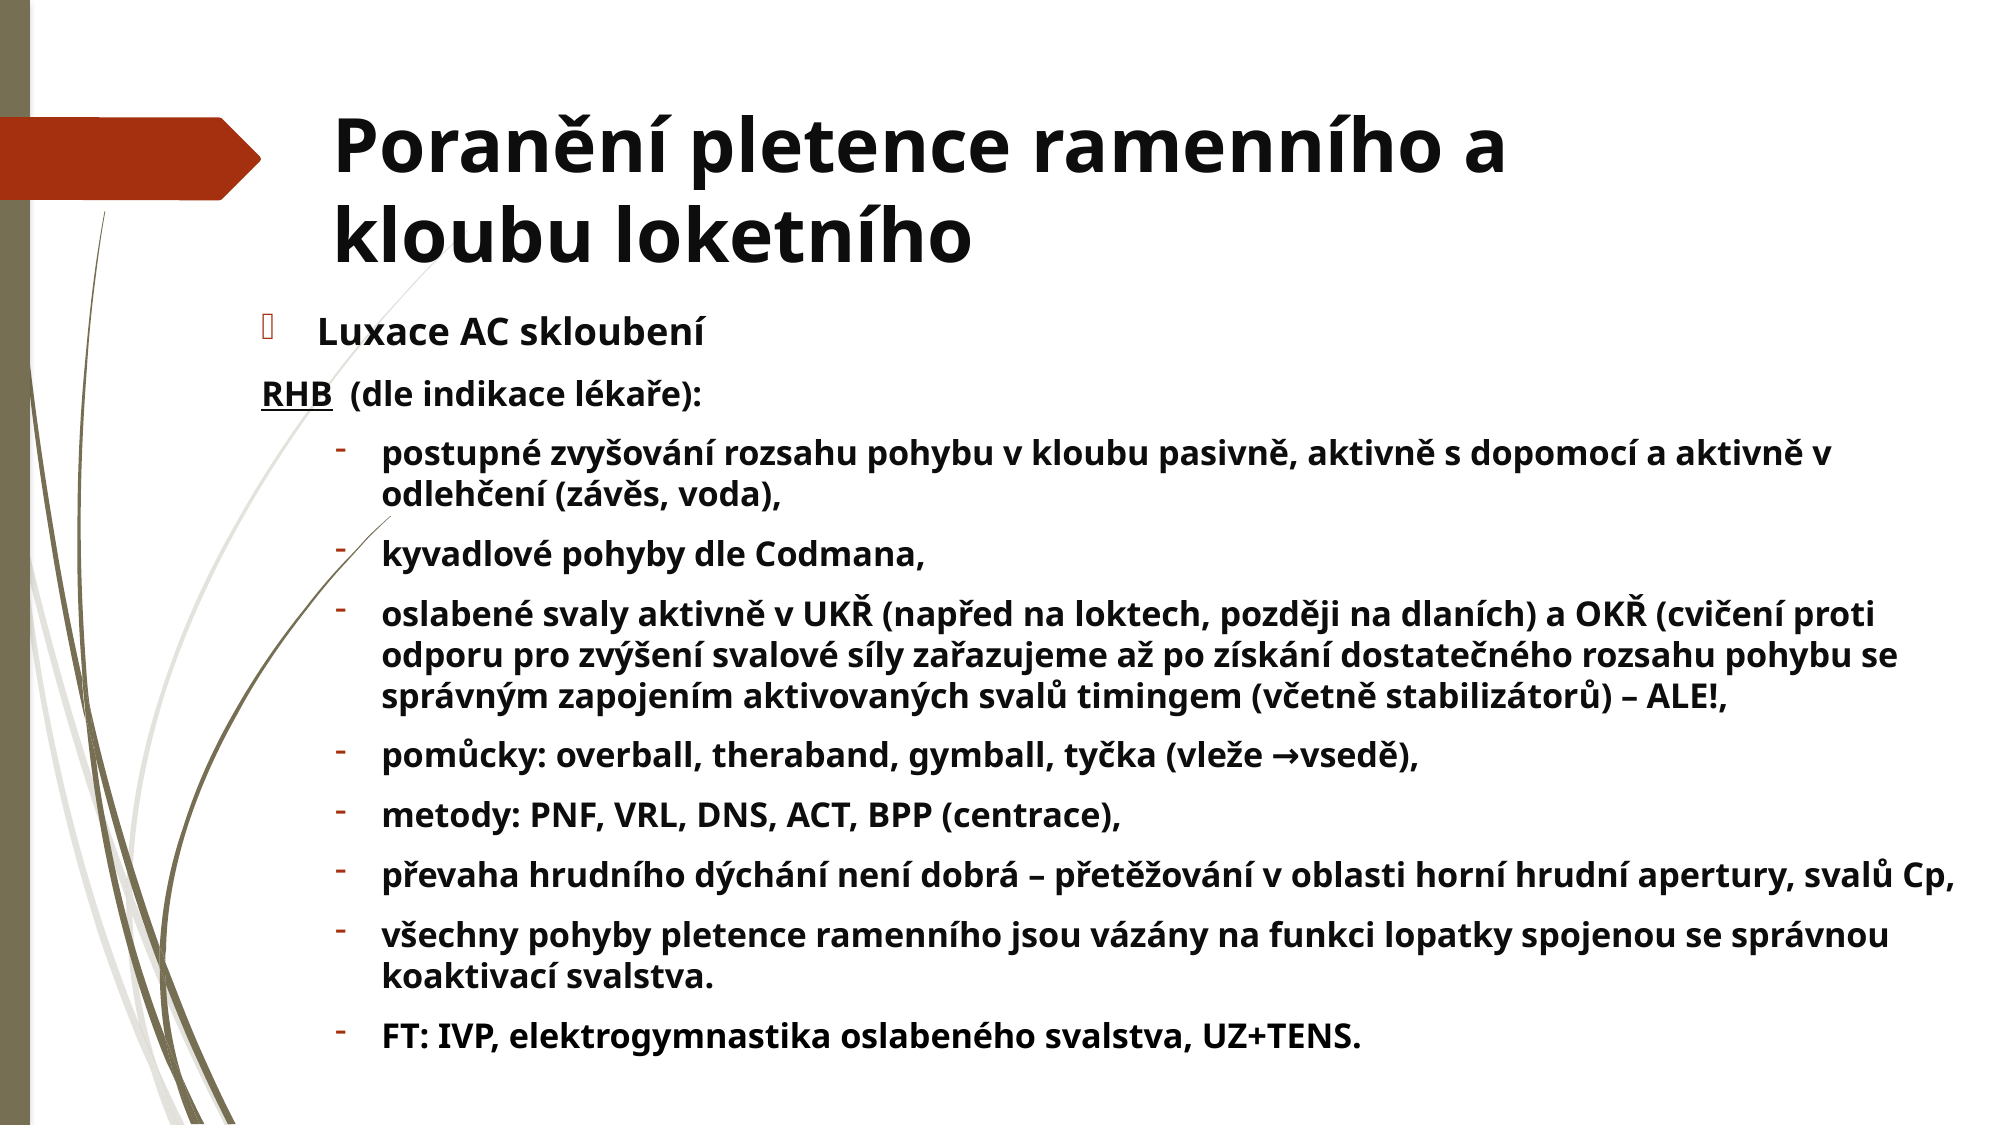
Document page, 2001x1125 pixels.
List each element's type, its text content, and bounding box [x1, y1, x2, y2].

title Poranění pletence ramenního a kloubu loketního [317, 89, 1780, 299]
list Luxace AC skloubení RHB (dle indikace lékaře): postupné zvyšování rozsahu pohybu v kloubu pasivně, aktivně s dopomocí a aktivně v odlehčení (závěs, voda), kyvadlové pohyby dle Codmana, oslabené svaly aktivně v UKŘ (napřed na loktech, později na dlaních) a OKŘ (cvičení proti odporu pro zvýšení svalové síly zařazujeme až po získání dostatečného rozsahu pohybu se správným zapojením aktivovaných svalů timingem (včetně stabilizátorů) – ALE!, pomůcky: overball, theraband, gymball, tyčka (vleže →vsedě), metody: PNF, VRL, DNS, ACT, BPP (centrace), převaha hrudního dýchání není dobrá – přetěžování v oblasti horní hrudní apertury, svalů Cp, všechny pohyby pletence ramenního jsou vázány na funkci lopatky spojenou se správnou koaktivací svalstva. FT: IVP, elektrogymnastika oslabeného svalstva, UZ+TENS. [246, 299, 1982, 1112]
